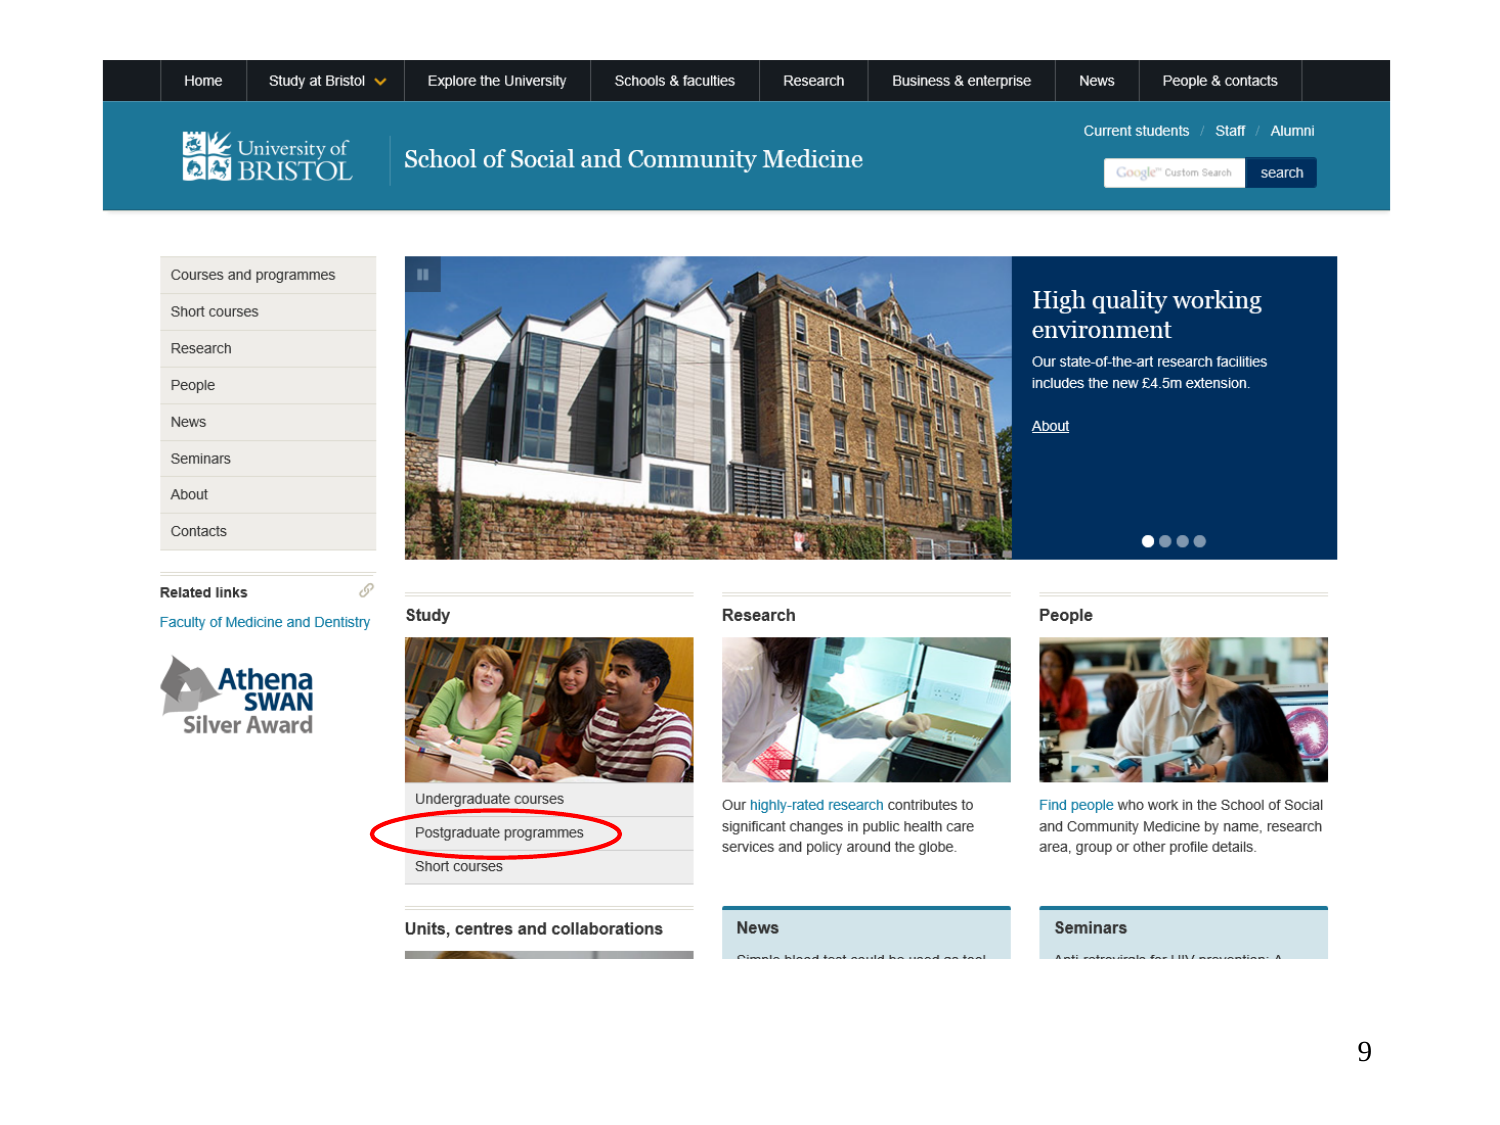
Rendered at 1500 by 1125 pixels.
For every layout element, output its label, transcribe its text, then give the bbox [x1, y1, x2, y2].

slide_number 9 [1074, 1024, 1388, 1101]
picture [102, 60, 1391, 959]
